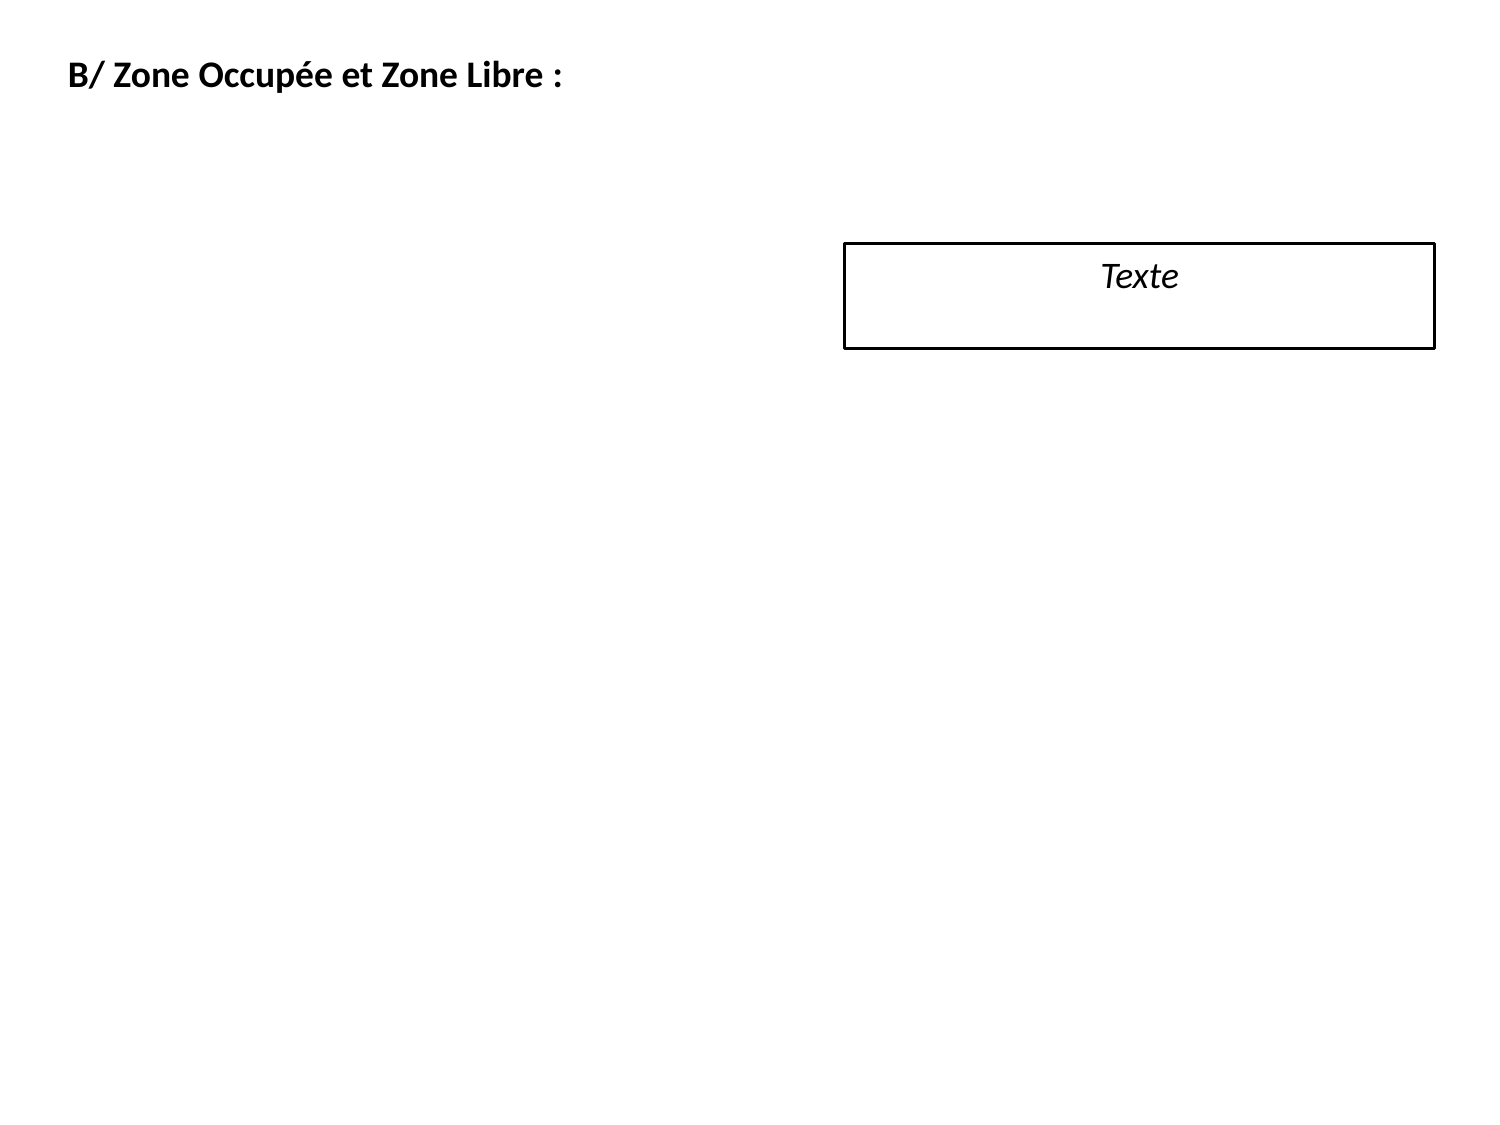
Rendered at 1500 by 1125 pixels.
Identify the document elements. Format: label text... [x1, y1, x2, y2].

text_box Texte [844, 243, 1435, 349]
text_box B/ Zone Occupée et Zone Libre : [53, 42, 1388, 103]
